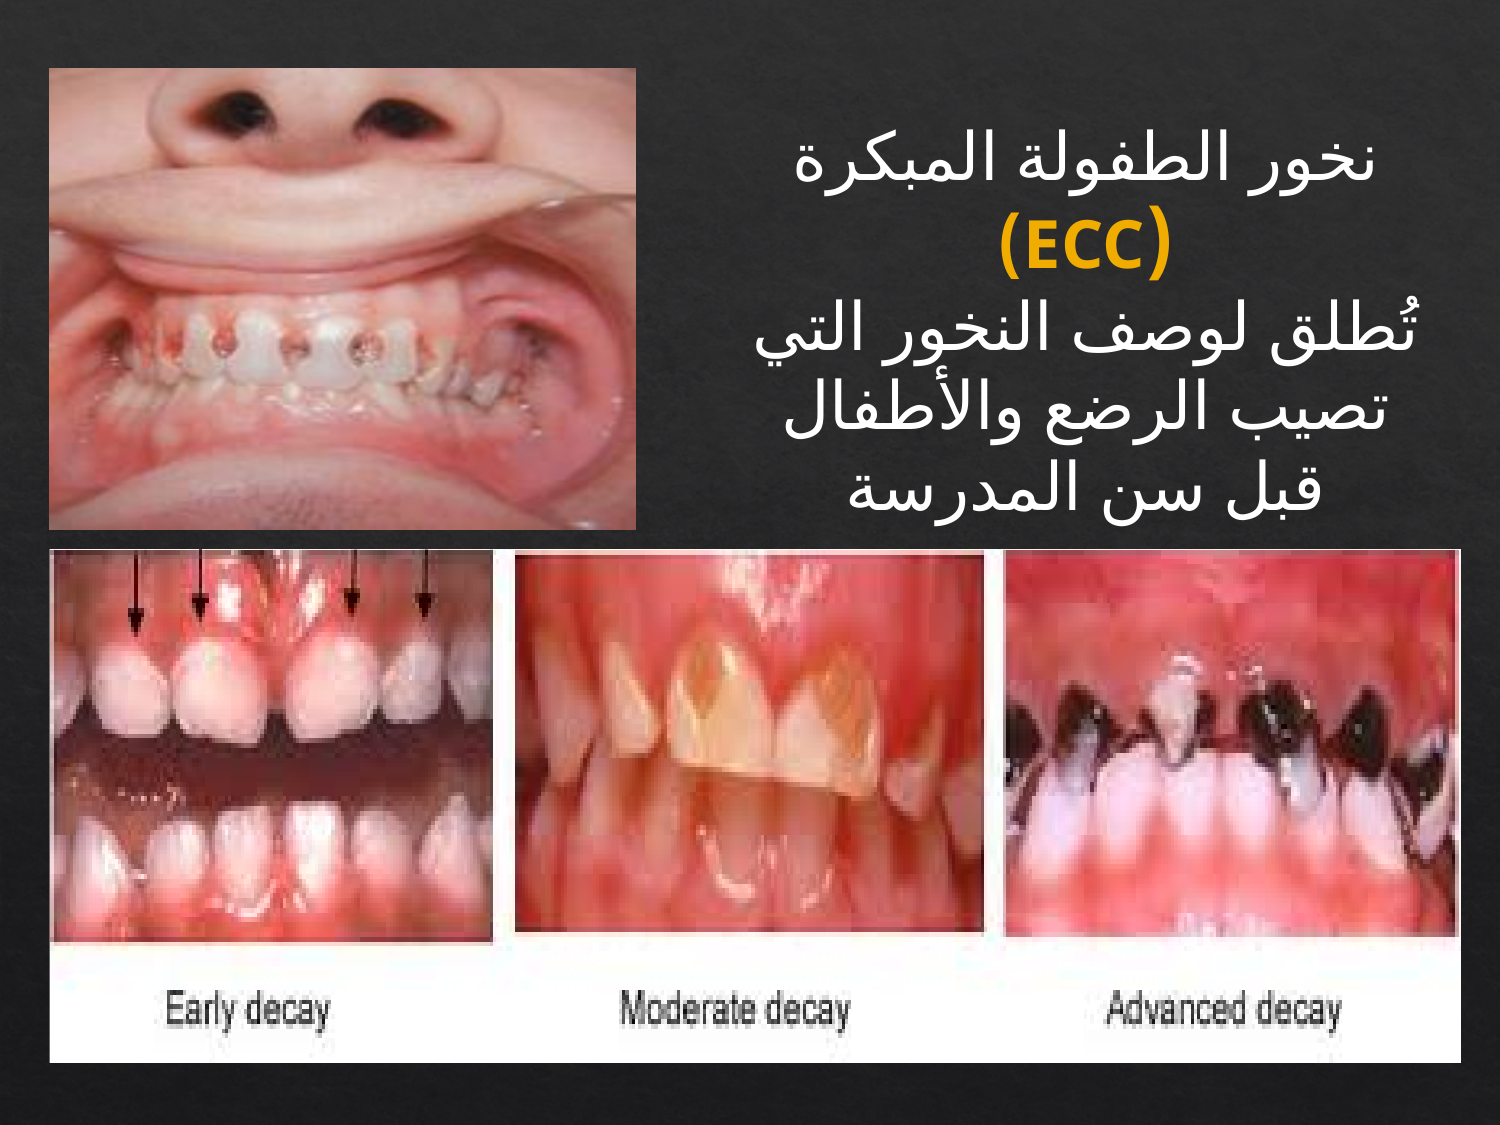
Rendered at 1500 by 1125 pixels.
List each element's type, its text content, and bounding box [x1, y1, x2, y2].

picture [49, 68, 636, 530]
text_box نخور الطفولة المبكرة (ECC) تُطلق لوصف النخور التي تصيب الرضع والأطفال قبل سن المدرسة [711, 106, 1461, 531]
picture [49, 549, 1462, 1064]
